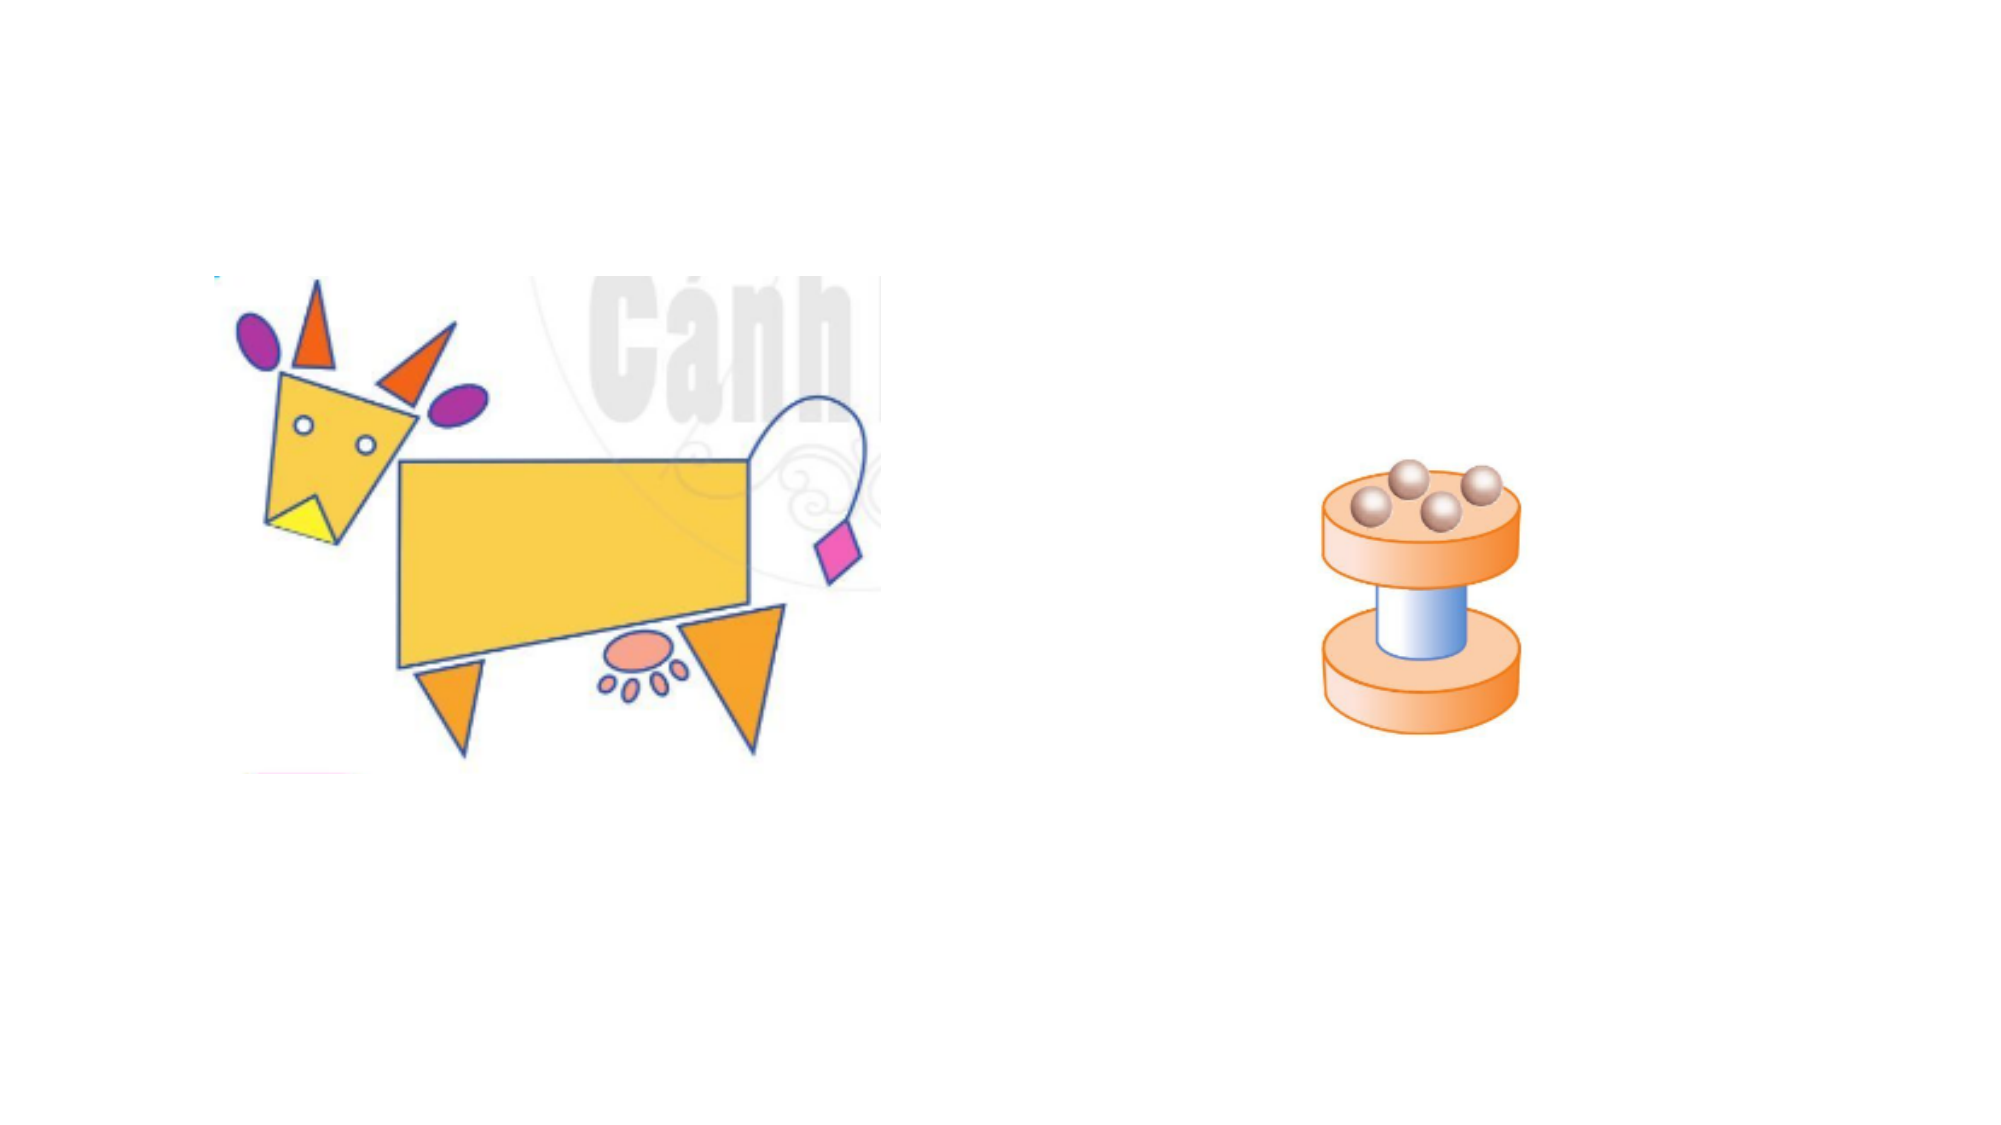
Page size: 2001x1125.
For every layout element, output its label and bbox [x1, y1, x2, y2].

picture [214, 276, 881, 774]
picture [1311, 454, 1536, 746]
